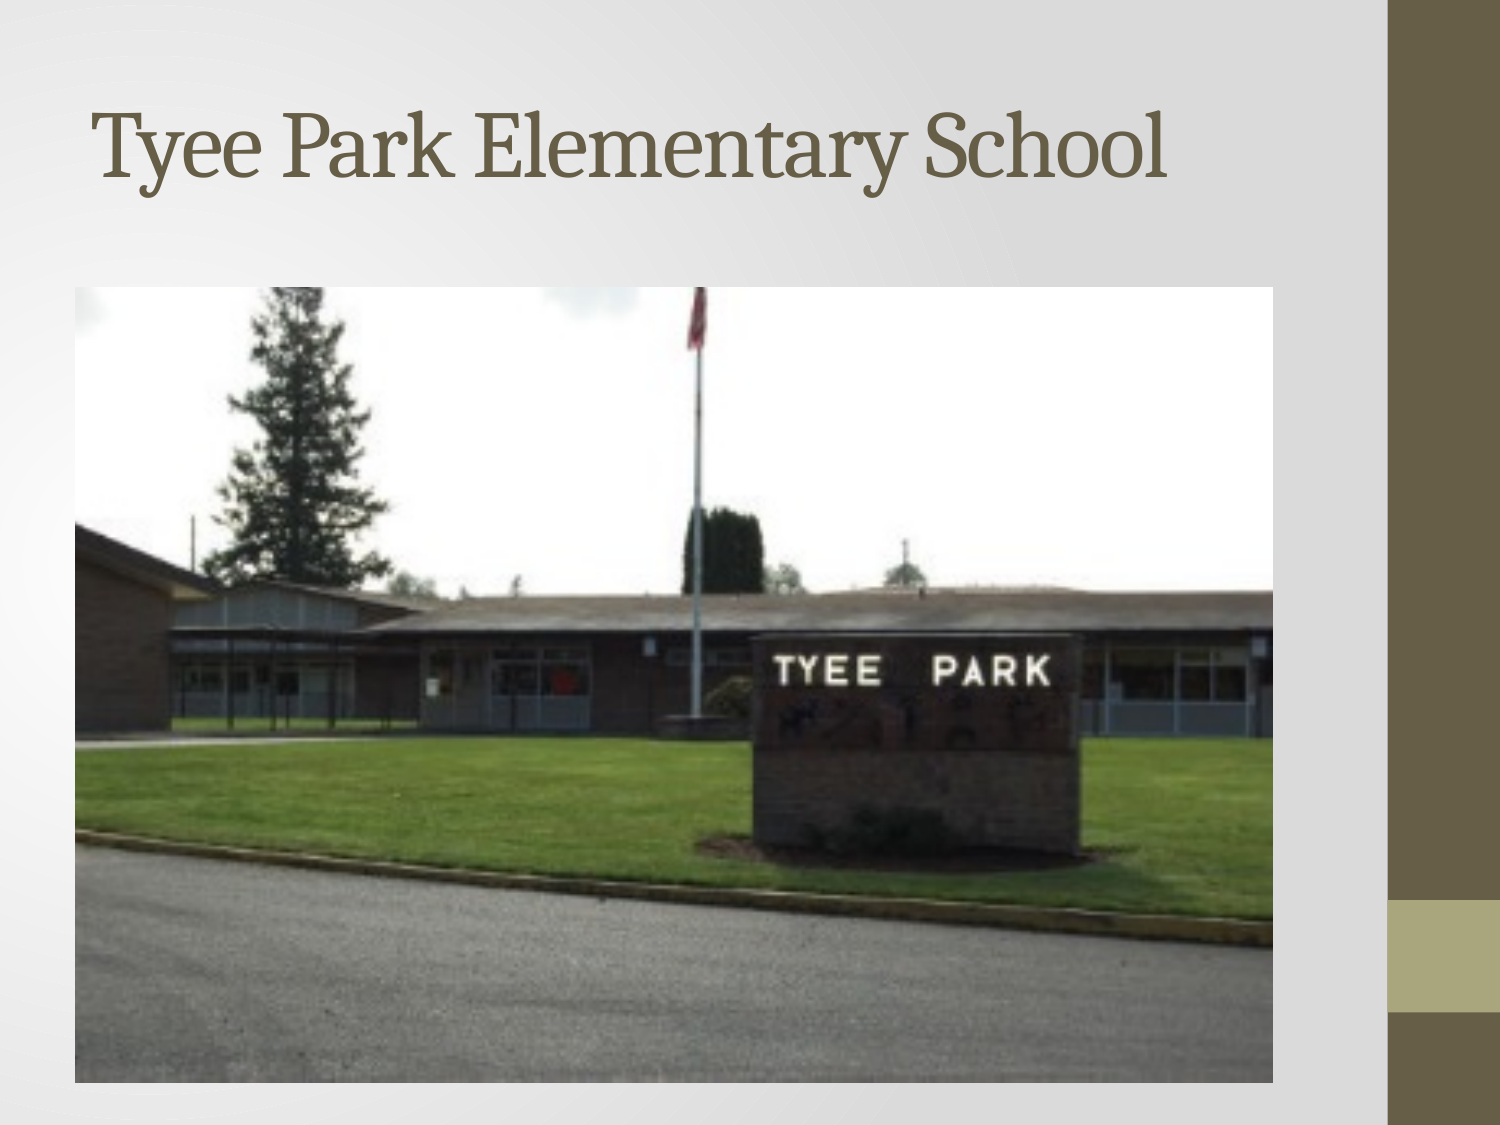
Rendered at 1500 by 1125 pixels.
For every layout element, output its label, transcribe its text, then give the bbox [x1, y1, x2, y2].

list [74, 286, 1273, 1083]
title Tyee Park Elementary School [75, 45, 1325, 233]
